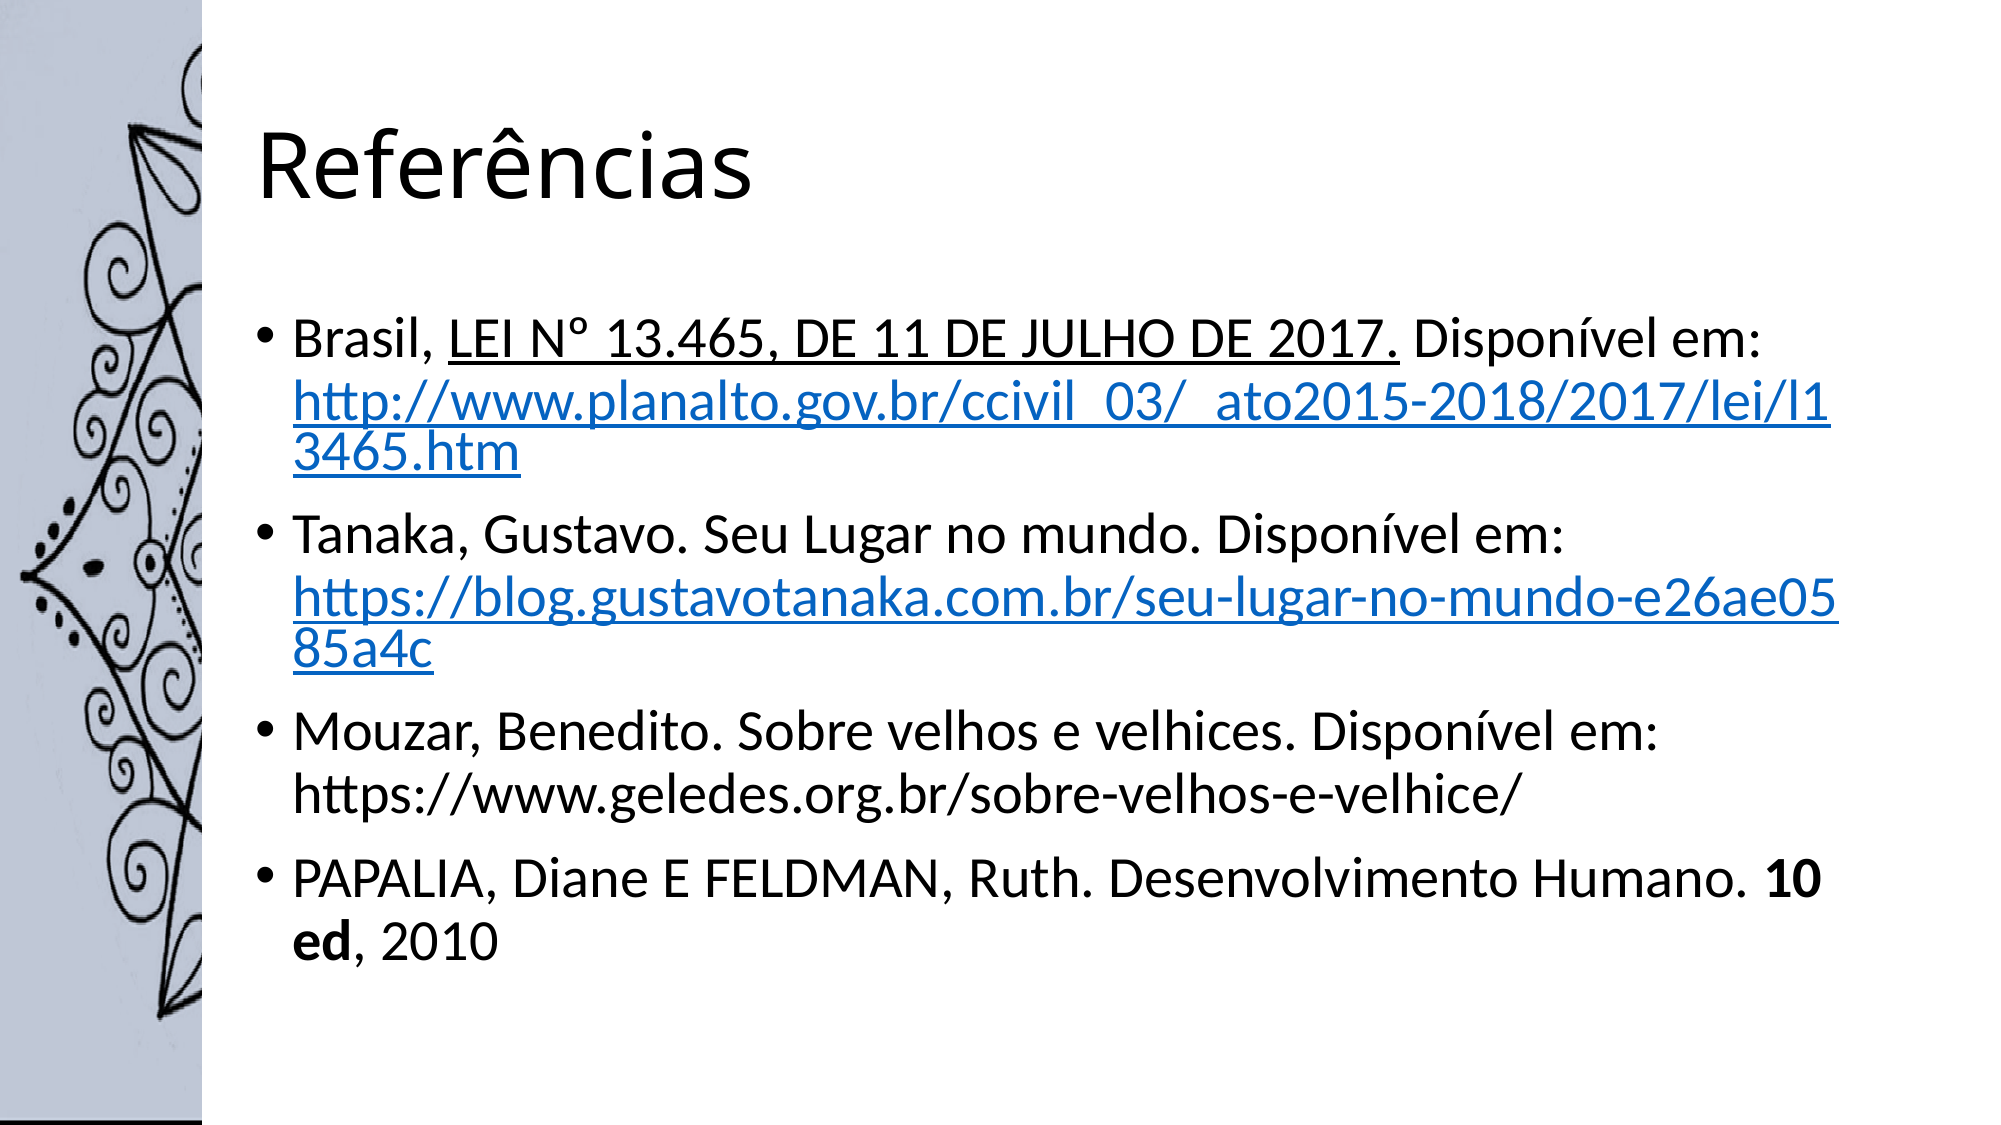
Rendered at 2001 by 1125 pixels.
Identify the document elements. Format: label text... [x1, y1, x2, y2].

title Referências [240, 59, 1863, 278]
list Brasil, LEI Nº 13.465, DE 11 DE JULHO DE 2017. Disponível em: http://www.planalto.gov.br/ccivil_03/_ato2015-2018/2017/lei/l13465.htm Tanaka, Gustavo. Seu Lugar no mundo. Disponível em: https://blog.gustavotanaka.com.br/seu-lugar-no-mundo-e26ae0585a4c Mouzar, Benedito. Sobre velhos e velhices. Disponível em: https://www.geledes.org.br/sobre-velhos-e-velhice/ PAPALIA, diane E FELDMAN, Ruth. Desenvolvimento Humano. 10 ed, 2010 [240, 299, 1863, 1014]
picture [0, 0, 203, 1125]
